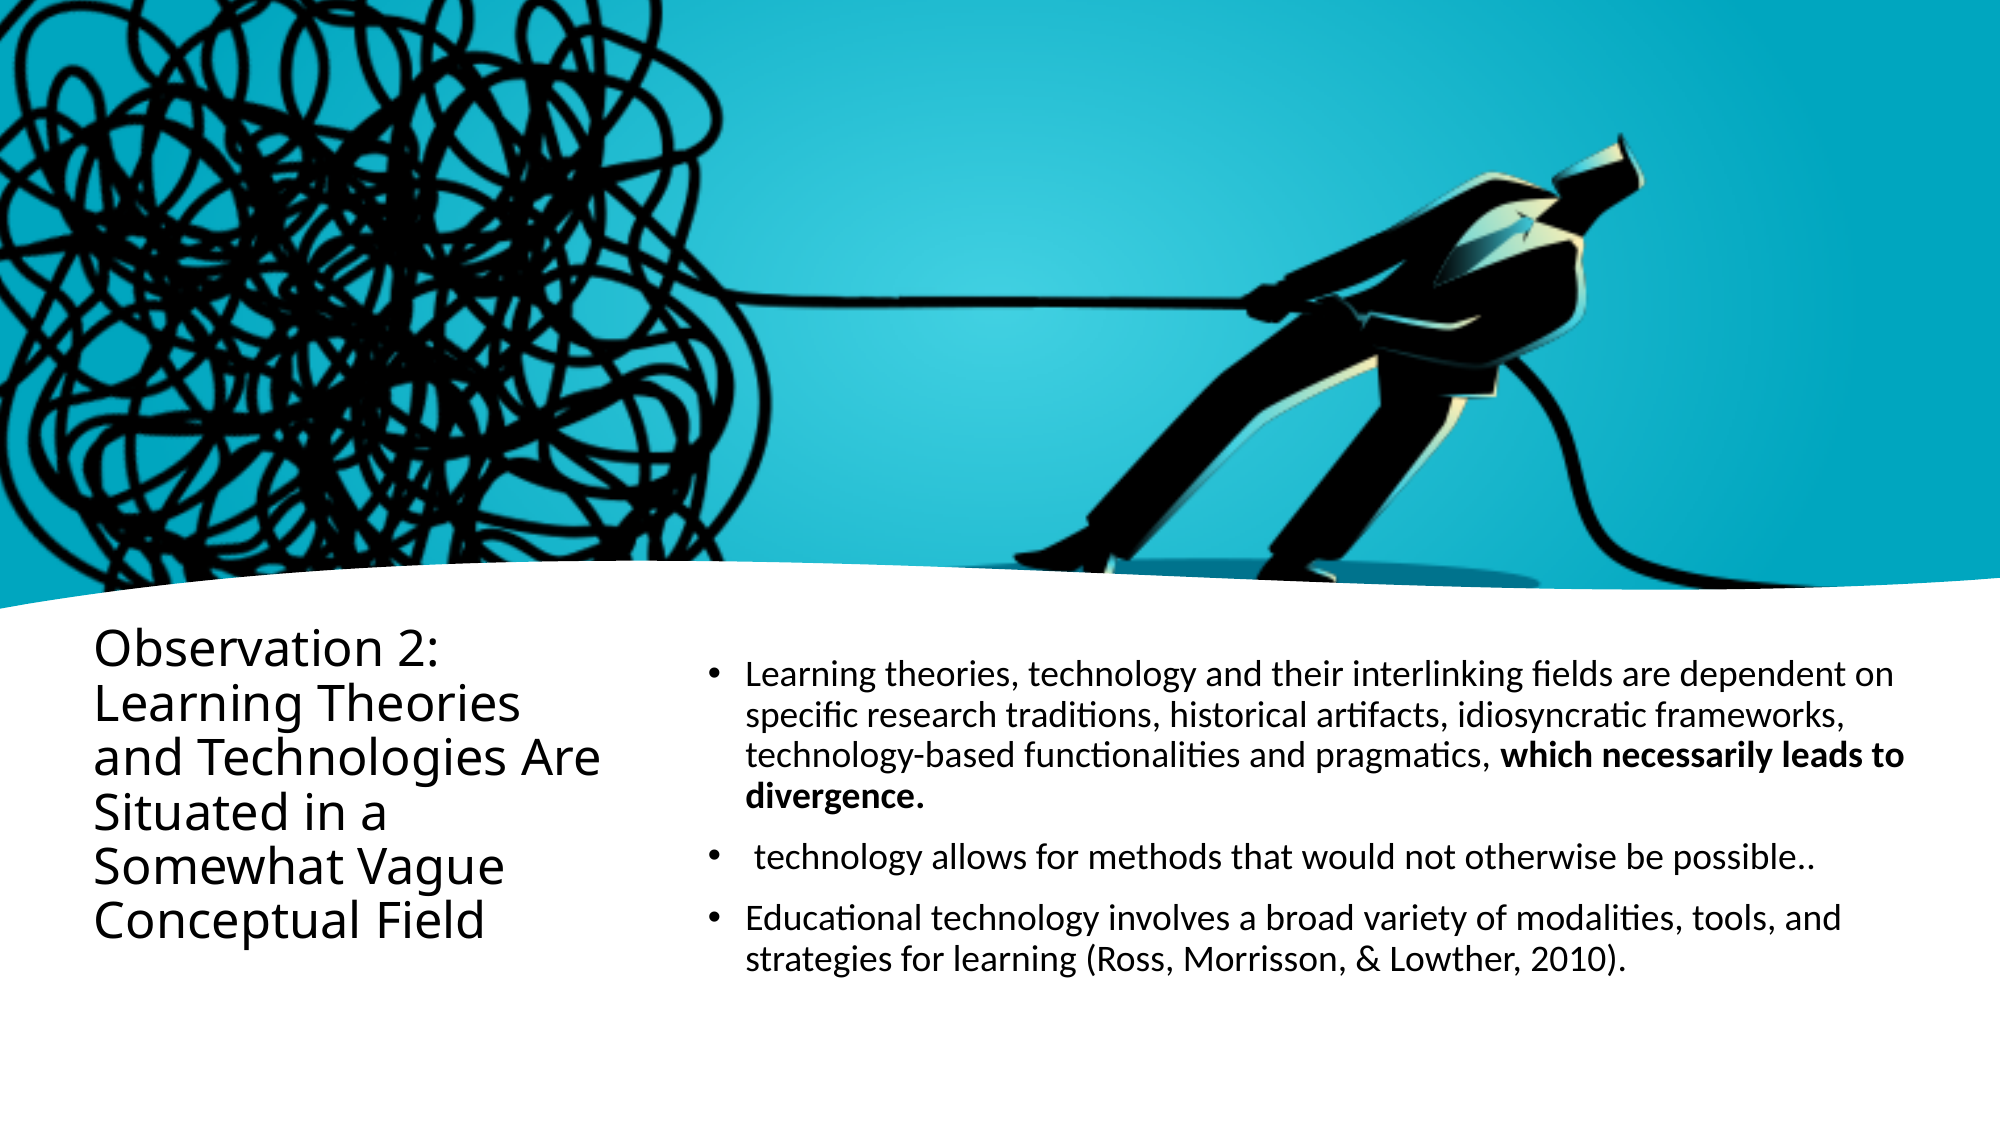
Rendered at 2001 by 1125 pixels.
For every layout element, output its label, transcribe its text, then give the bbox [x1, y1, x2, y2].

picture [0, 0, 2000, 609]
title Observation 2: Learning Theories and Technologies Are Situated in a Somewhat Vague Conceptual Field [78, 615, 619, 1018]
list Learning theories, technology and their interlinking fields are dependent on specific research traditions, historical artifacts, idiosyncratic frameworks, technology-based functionalities and pragmatics, which necessarily leads to divergence. technology allows for methods that would not otherwise be possible.. Educational technology involves a broad variety of modalities, tools, and strategies for learning (Ross, Morrisson, & Lowther, 2010). [692, 615, 1921, 1018]
